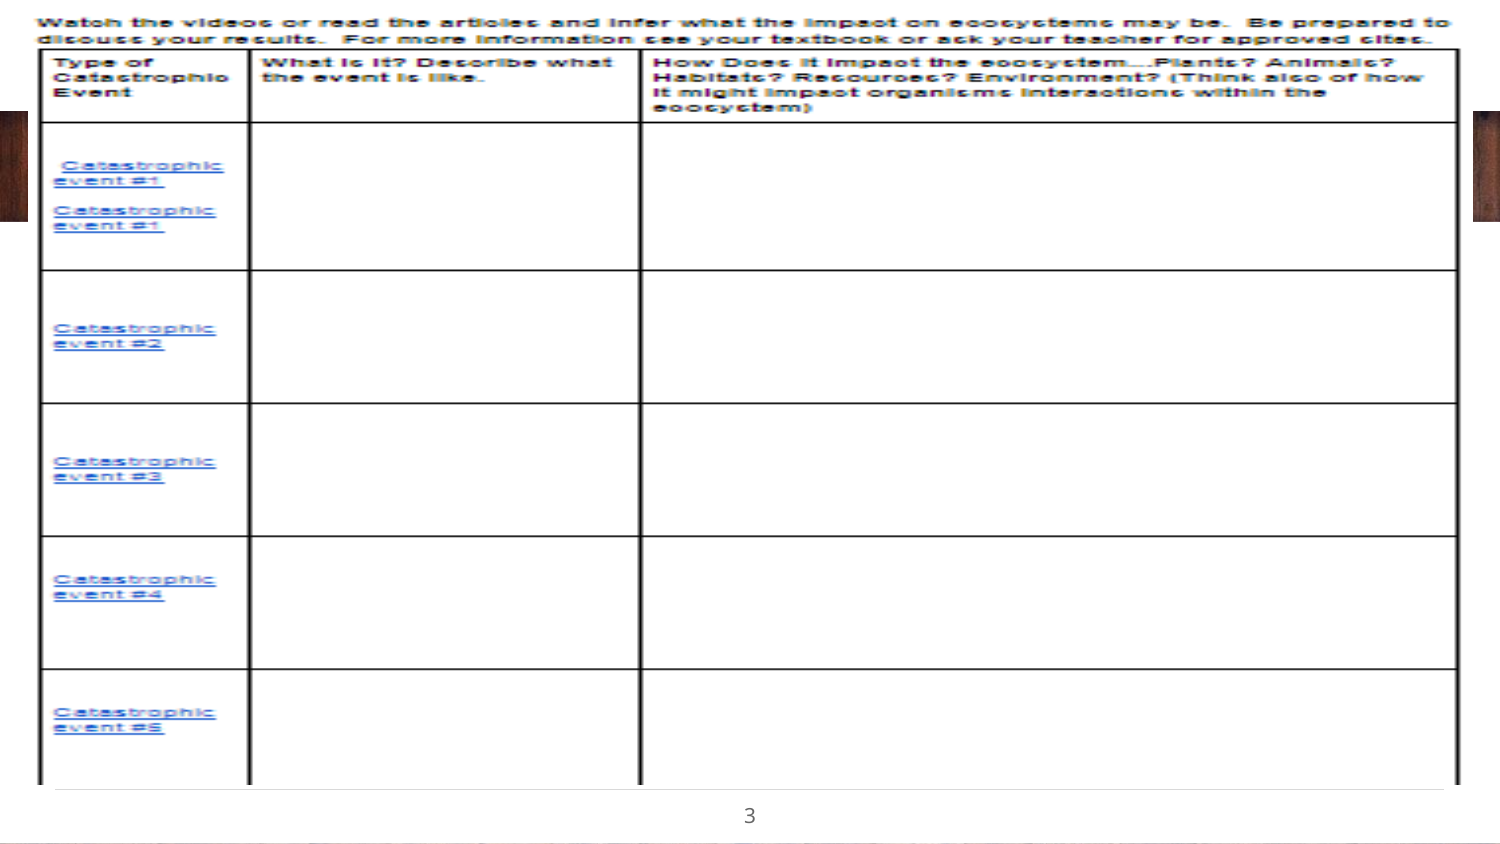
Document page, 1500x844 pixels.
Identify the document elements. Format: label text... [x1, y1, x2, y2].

slide_number 3 [97, 793, 1403, 844]
picture [0, 14, 1500, 785]
